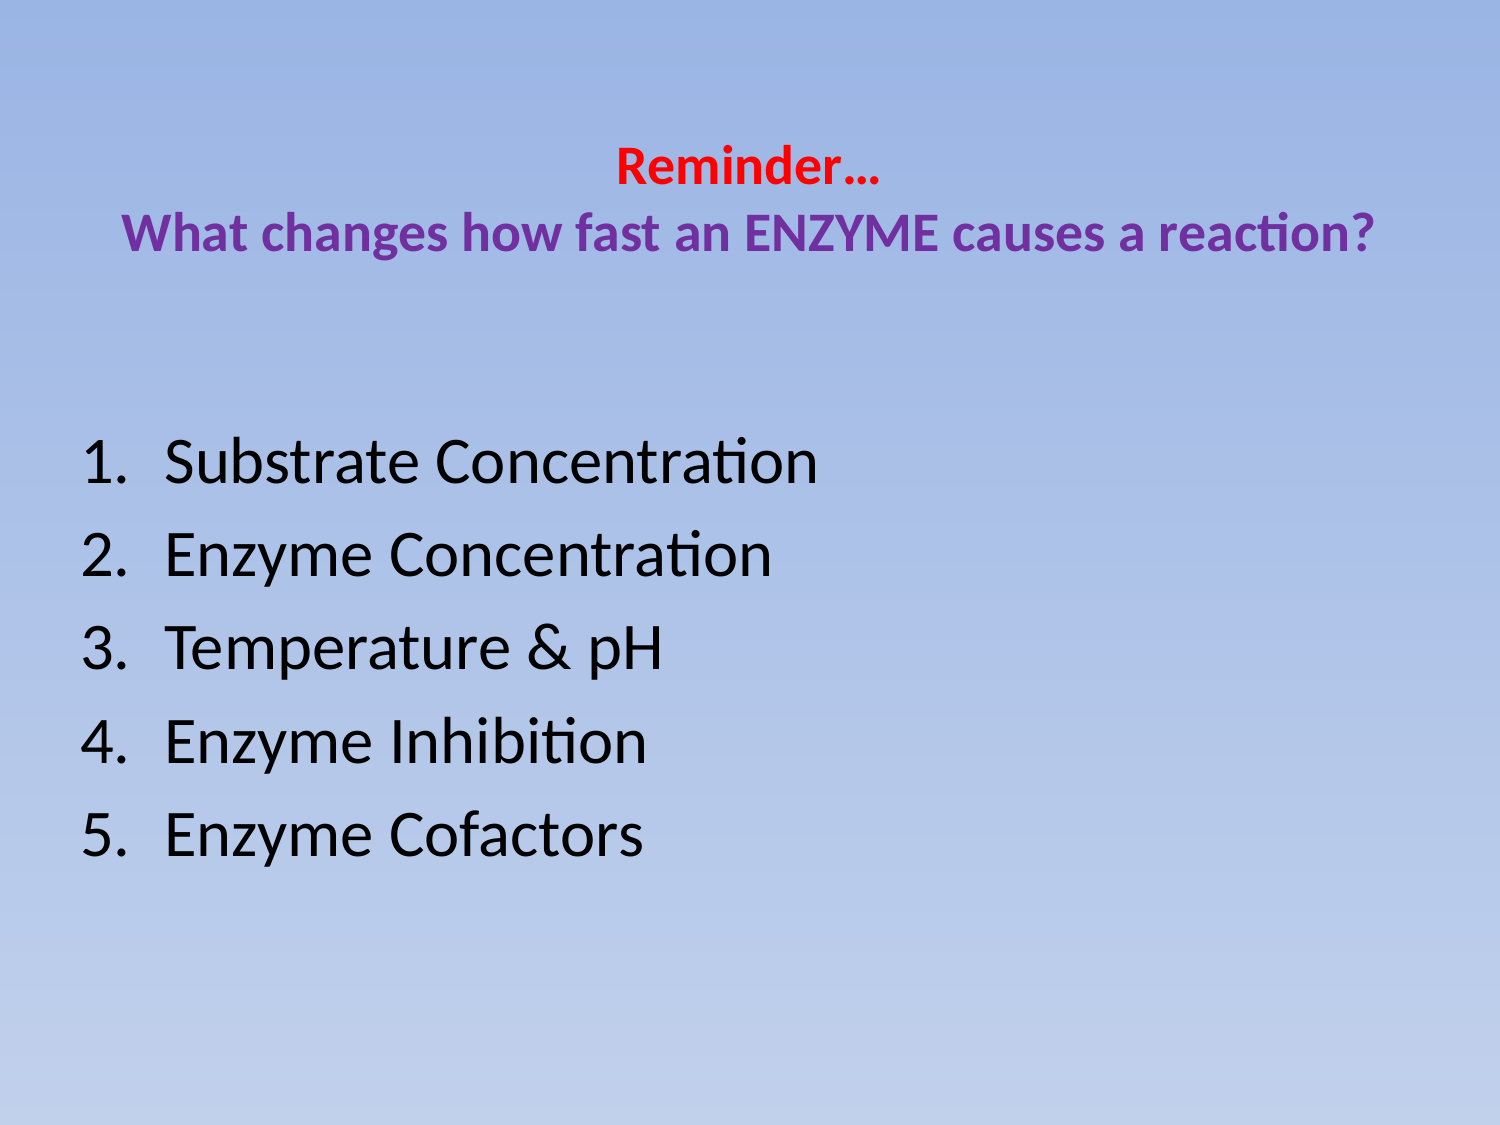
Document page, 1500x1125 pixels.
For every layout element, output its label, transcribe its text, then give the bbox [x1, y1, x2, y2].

title Reminder… What changes how fast an ENZYME causes a reaction? [75, 101, 1425, 290]
list Substrate Concentration Enzyme Concentration Temperature & pH Enzyme Inhibition Enzyme Cofactors [64, 408, 1415, 1125]
